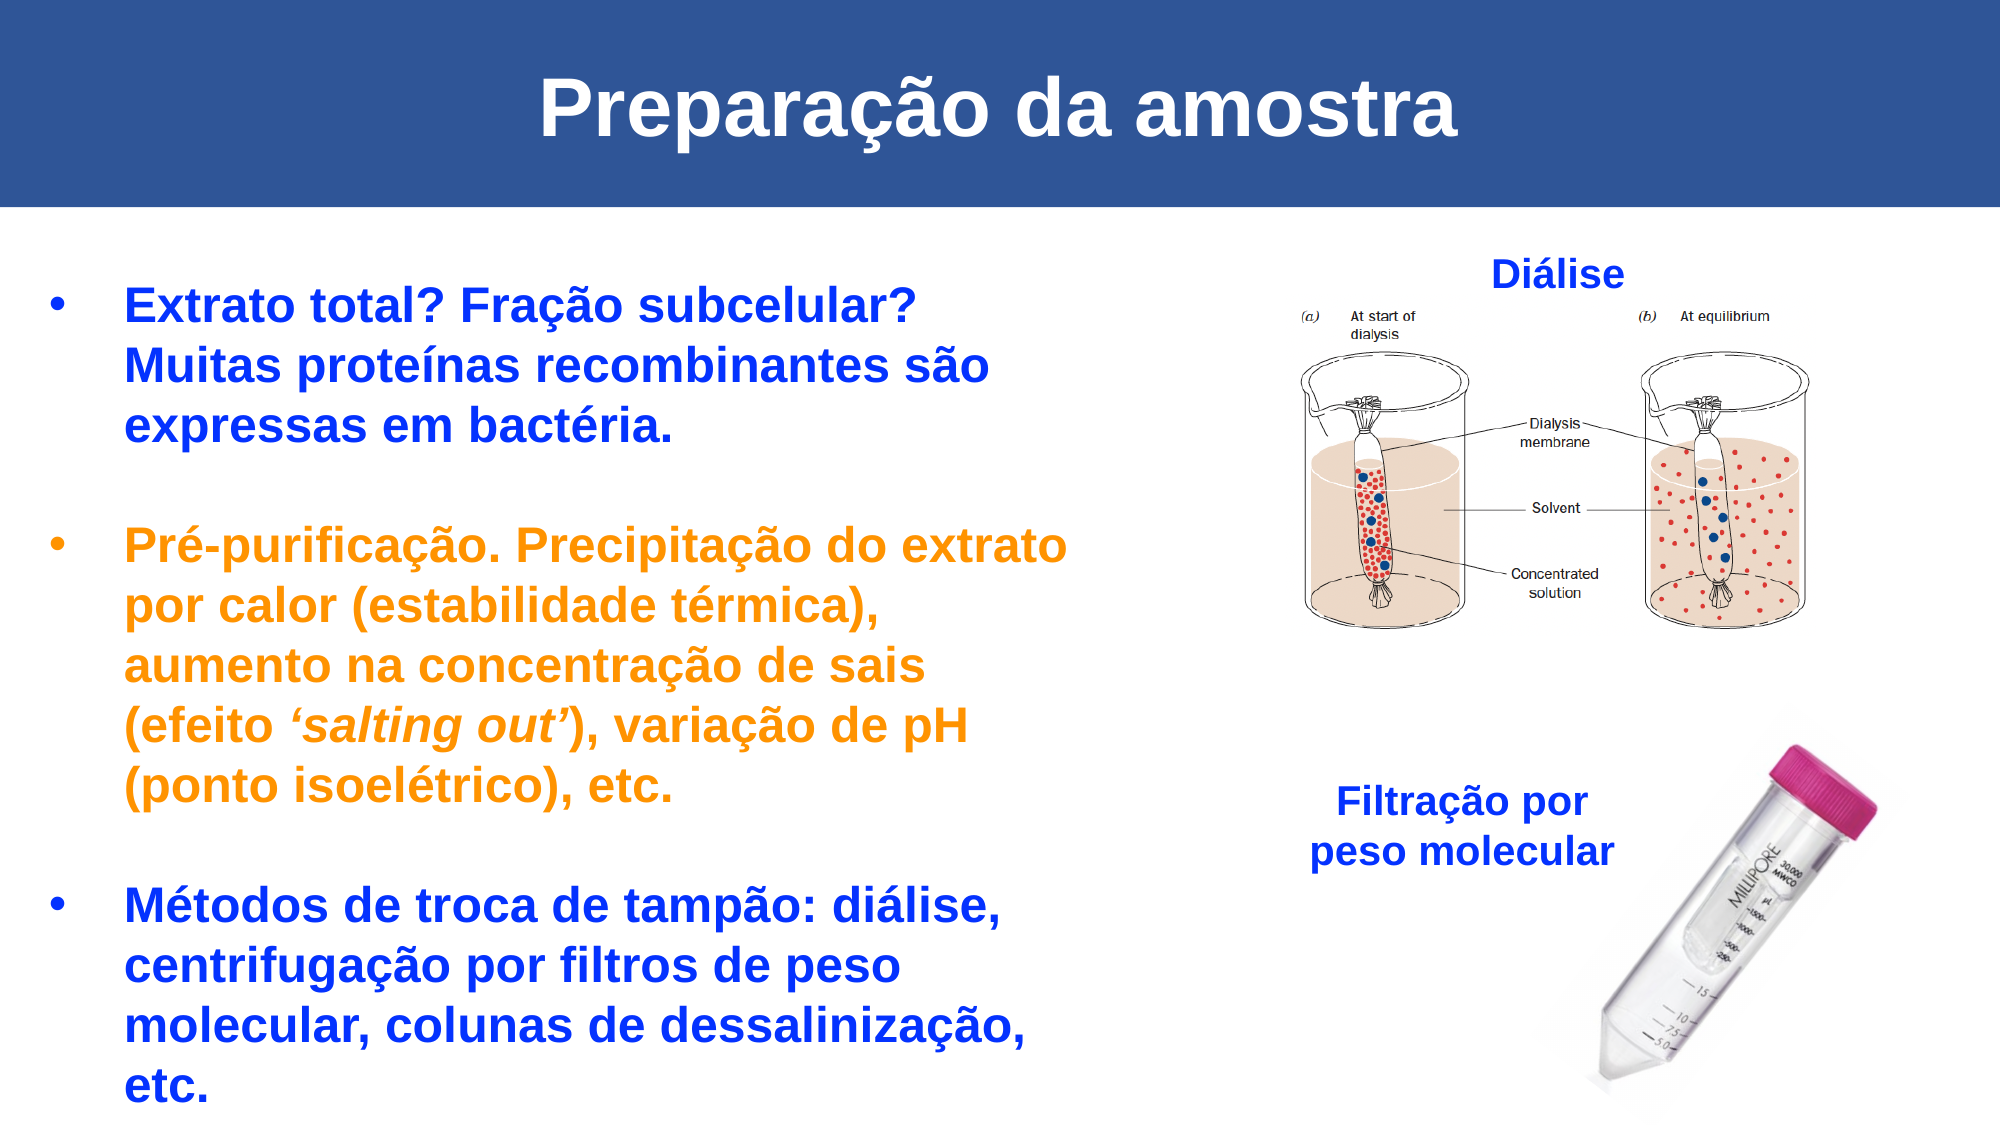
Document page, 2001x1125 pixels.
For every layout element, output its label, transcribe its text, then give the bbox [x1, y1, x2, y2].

text_box Filtração por peso molecular [1277, 766, 1642, 881]
picture [1285, 294, 1816, 636]
text_box Diálise [1462, 239, 1655, 295]
text_box Extrato total? Fração subcelular? Muitas proteínas recombinantes são expressas em bactéria. Pré-purificação. Precipitação do extrato por calor (estabilidade térmica), aumento na concentração de sais (efeito ‘salting out’), variação de pH (ponto isoelétrico), etc. Métodos de troca de tampão: diálise, centrifugação por filtros de peso molecular, colunas de dessalinização, etc. [33, 265, 1096, 1121]
text_box Preparação da amostra [0, 0, 2000, 208]
picture [1532, 702, 1910, 1125]
